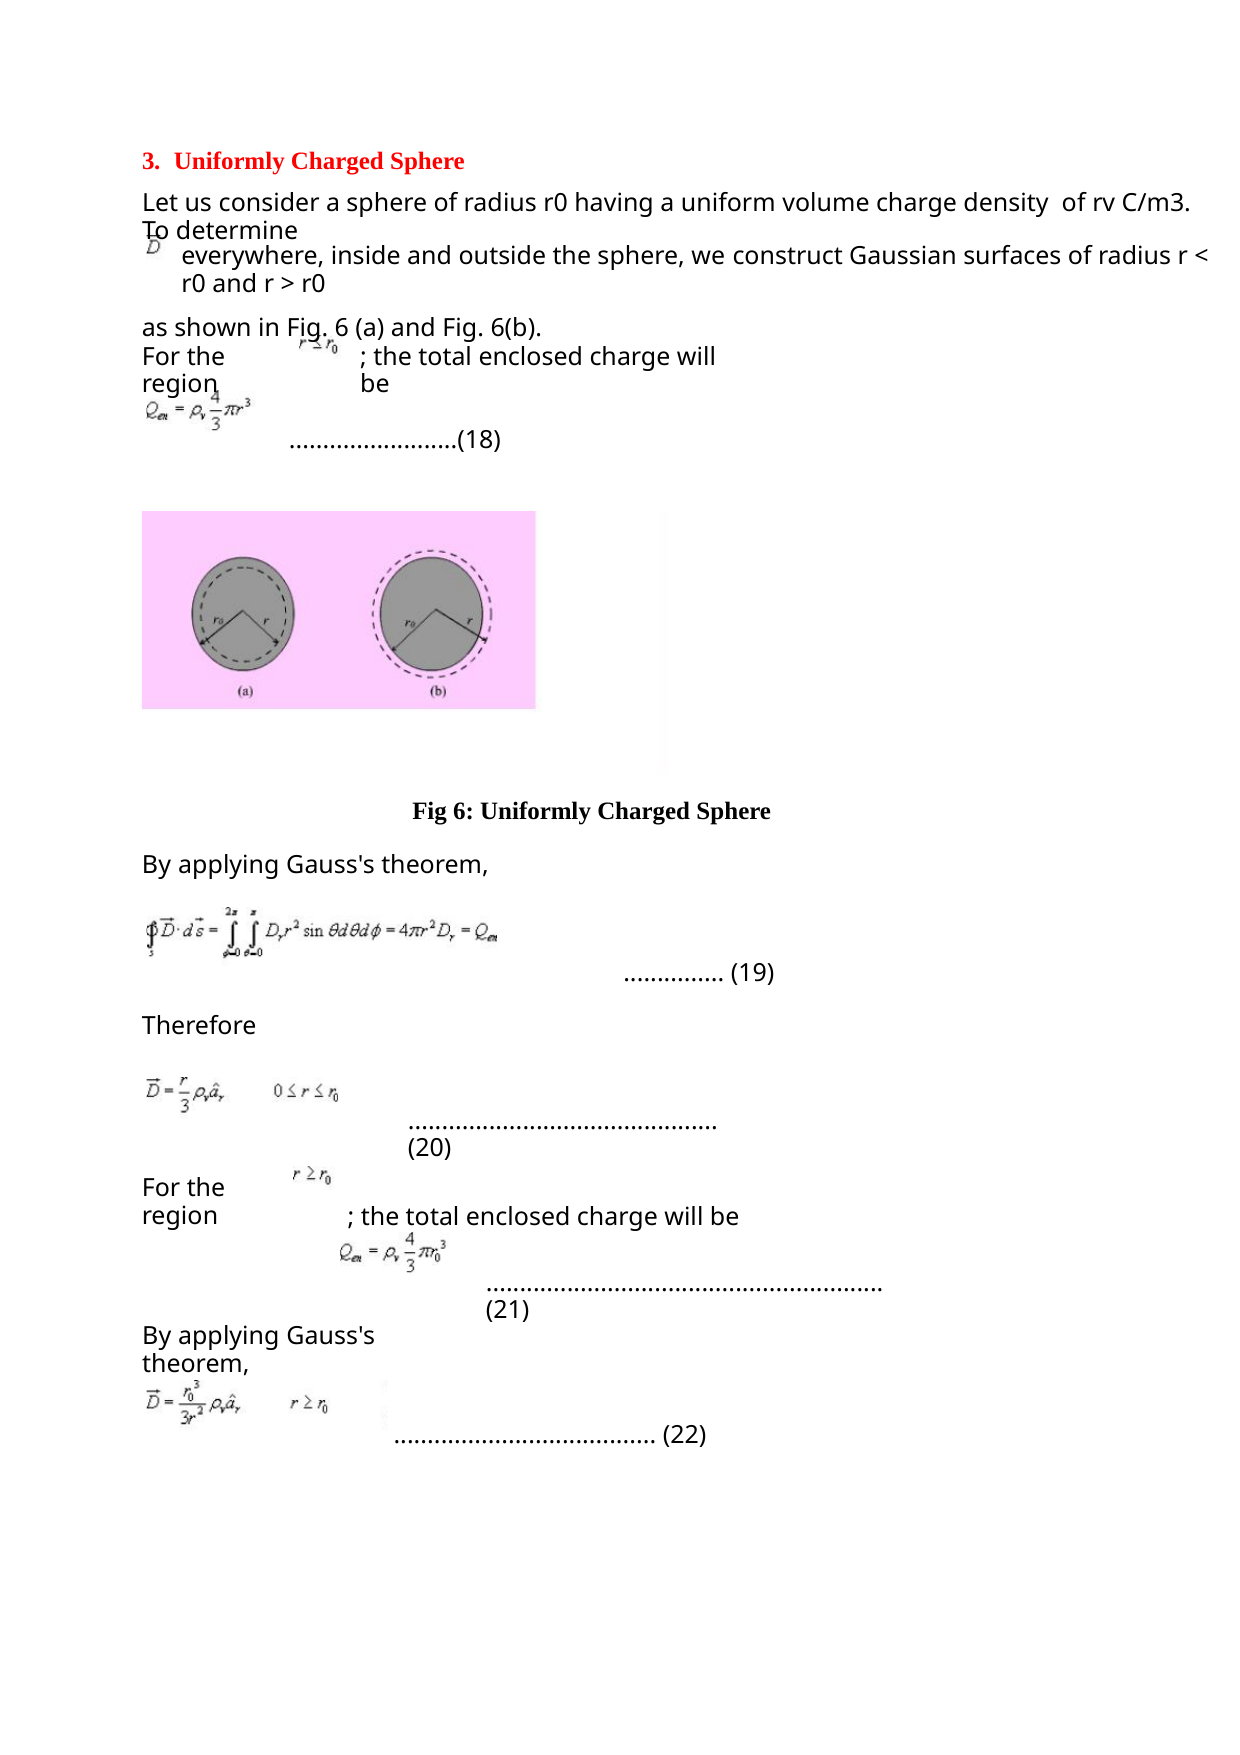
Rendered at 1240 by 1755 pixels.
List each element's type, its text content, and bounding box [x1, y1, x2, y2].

text_box [141, 511, 667, 775]
text_box [146, 907, 614, 976]
text_box everywhere, inside and outside the sphere, we construct Gaussian surfaces of radius r < r0 and r > r0 as shown in Fig. 6 (a) and Fig. 6(b). [141, 242, 1211, 342]
text_box For the region [141, 1174, 308, 1230]
text_box Therefore [141, 1012, 266, 1040]
text_box [293, 1166, 343, 1190]
text_box 3. Uniformly Charged Sphere [142, 146, 490, 175]
text_box ; the total enclosed charge will be [360, 342, 722, 398]
text_box [340, 1232, 481, 1286]
text_box ............... (19) [623, 958, 790, 986]
text_box [146, 1077, 402, 1124]
text_box ........................................................... (21) [485, 1268, 928, 1324]
text_box [308, 342, 350, 359]
text_box Fig 6: Uniformly Charged Sphere By applying Gauss's theorem, [141, 796, 797, 880]
text_box ....................................... (22) [393, 1420, 711, 1449]
text_box For the region [141, 342, 308, 398]
text_box [146, 1380, 388, 1439]
text_box [146, 398, 285, 444]
text_box Let us consider a sphere of radius r0 having a uniform volume charge density of rv C/m3. To determine [142, 188, 1210, 242]
text_box .........................(18) [288, 425, 512, 454]
text_box By applying Gauss's theorem, [142, 1322, 466, 1378]
text_box .............................................. (20) ; the total enclosed charge will be [347, 1106, 769, 1231]
